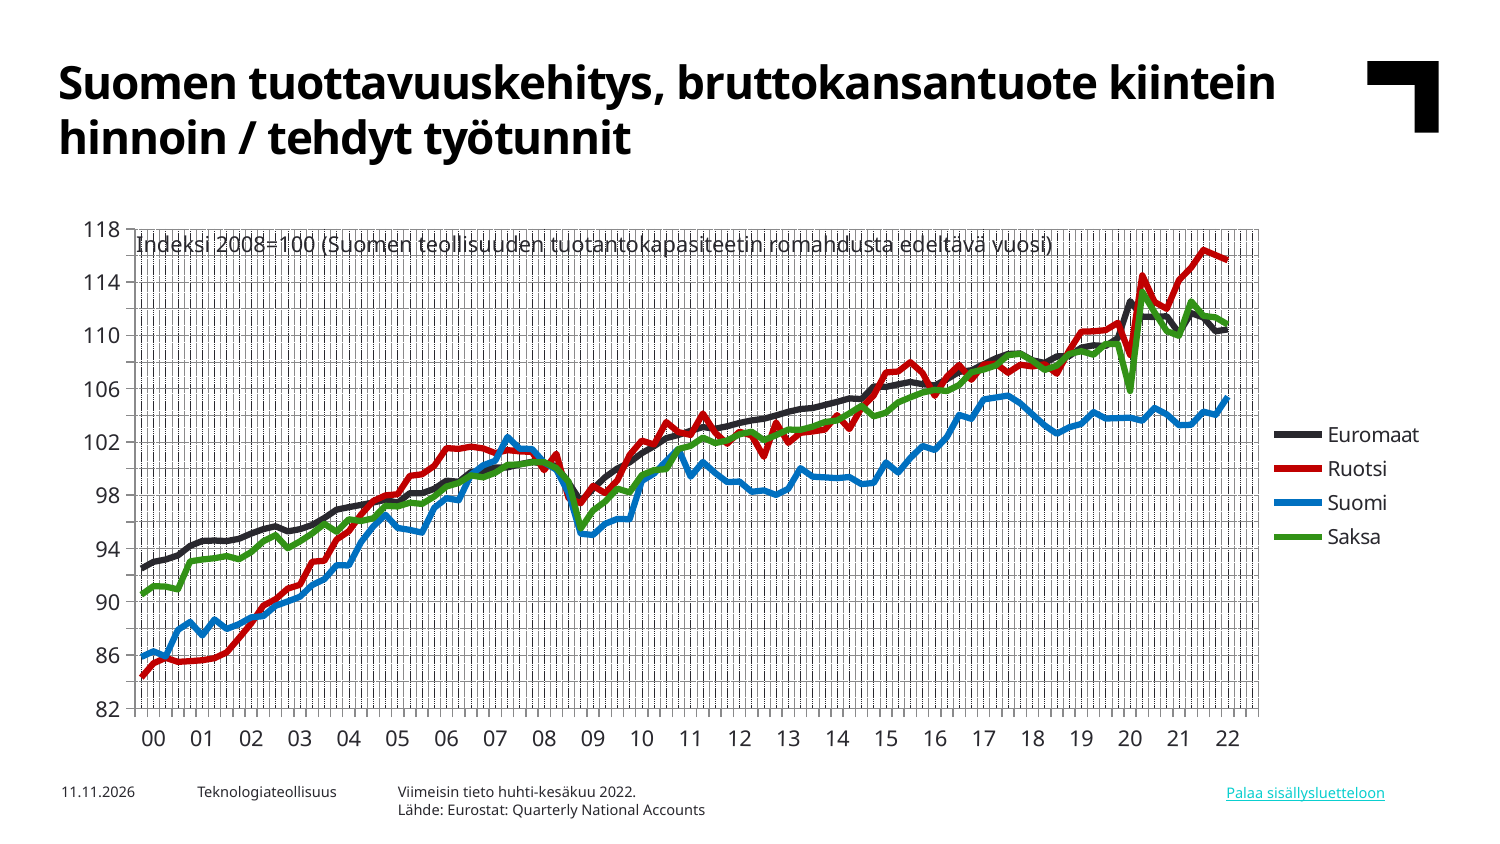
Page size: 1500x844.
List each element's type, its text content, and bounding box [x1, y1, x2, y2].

chart [62, 209, 1440, 763]
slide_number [46, 775, 182, 803]
list Viimeisin tieto huhti-kesäkuu 2022. Lähde: Eurostat: Quarterly National Accounts [382, 775, 1016, 826]
footer Teknologiateollisuus [182, 775, 382, 803]
list Suomen tuottavuuskehitys, bruttokansantuote kiintein hinnoin / tehdyt työtunnit [41, 46, 1356, 210]
text_box Palaa sisällysluetteloon [1211, 776, 1424, 804]
